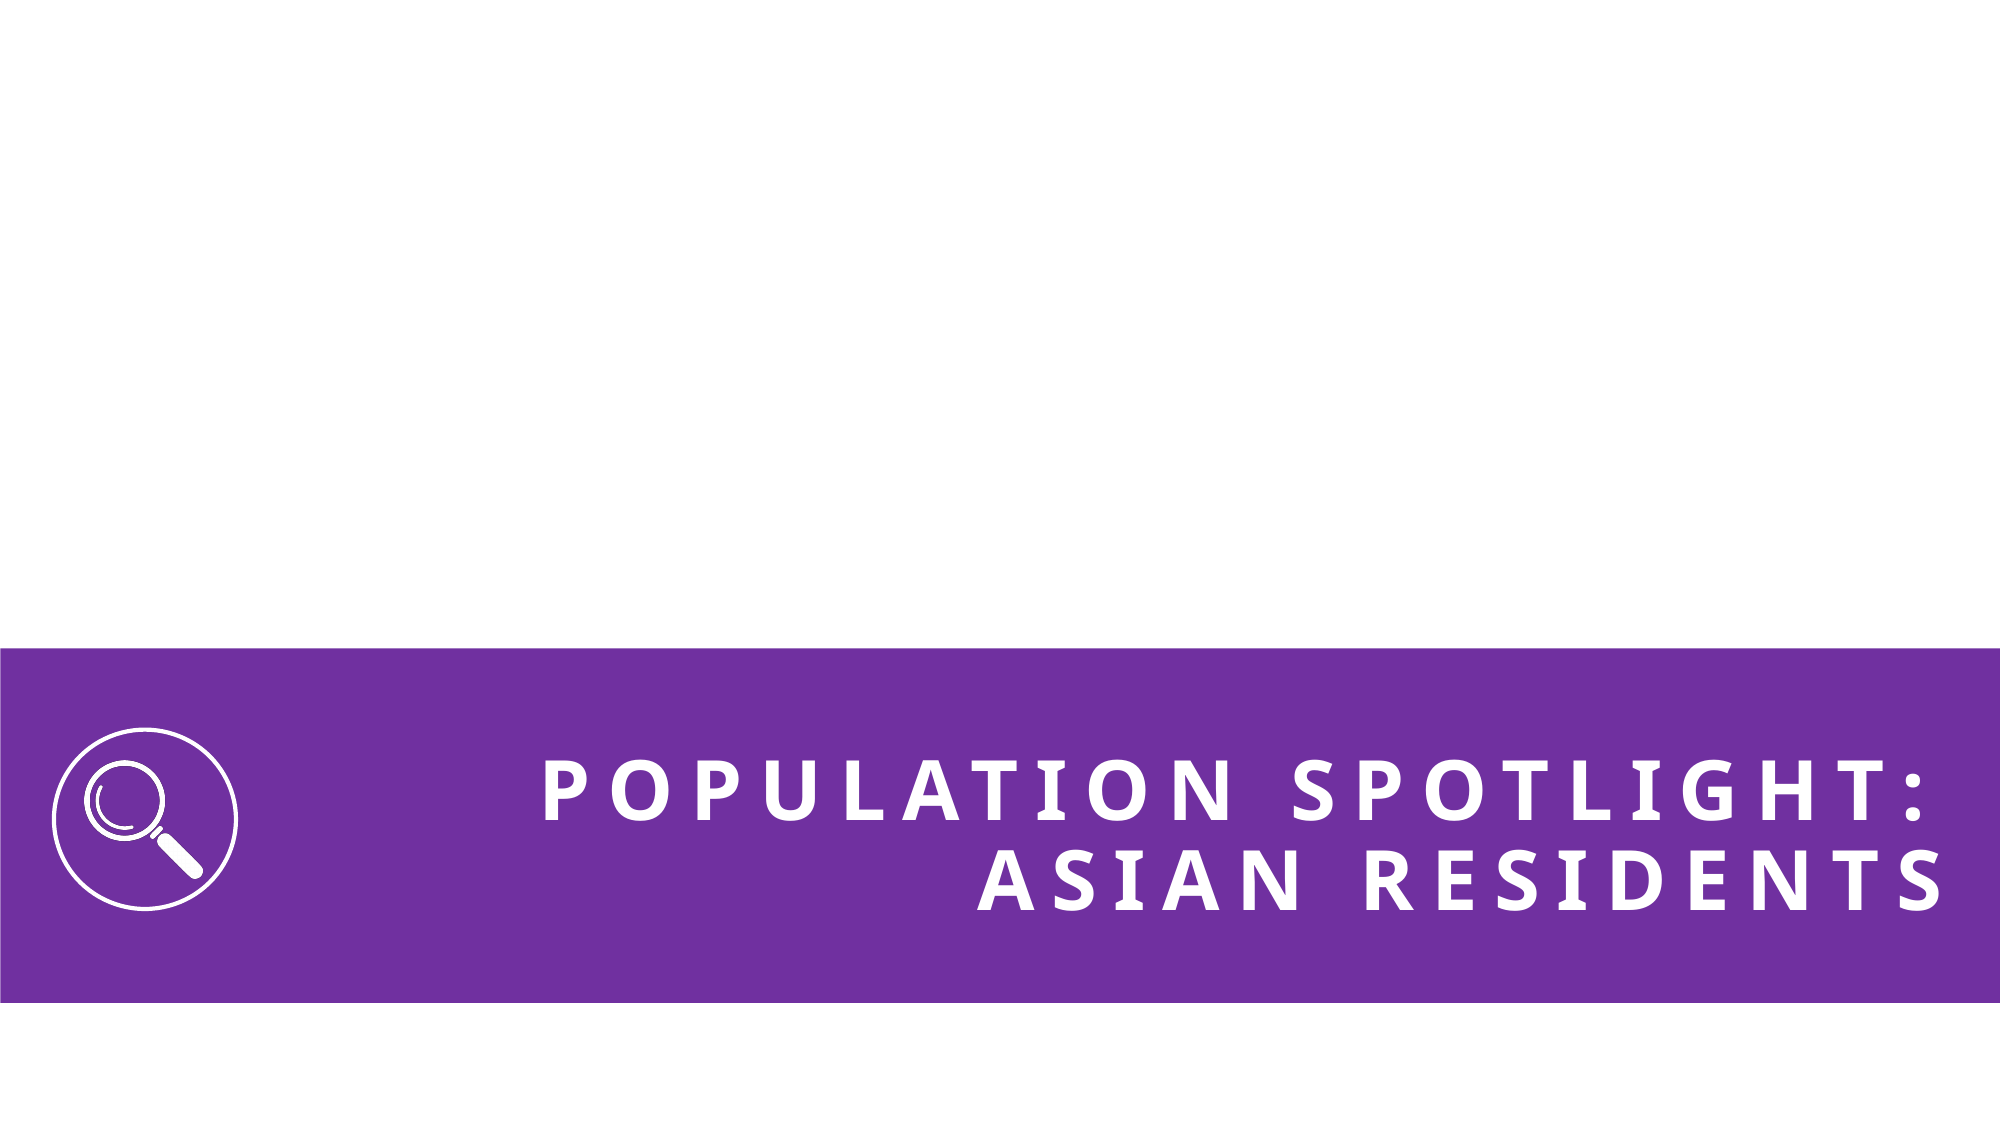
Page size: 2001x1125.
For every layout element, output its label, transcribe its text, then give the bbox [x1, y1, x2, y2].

title POPULATION SPOTLIGHT: ASIAN RESIDENTS [236, 729, 1958, 948]
text_box [0, 646, 2000, 1005]
text_box [51, 727, 239, 912]
picture [83, 760, 203, 879]
